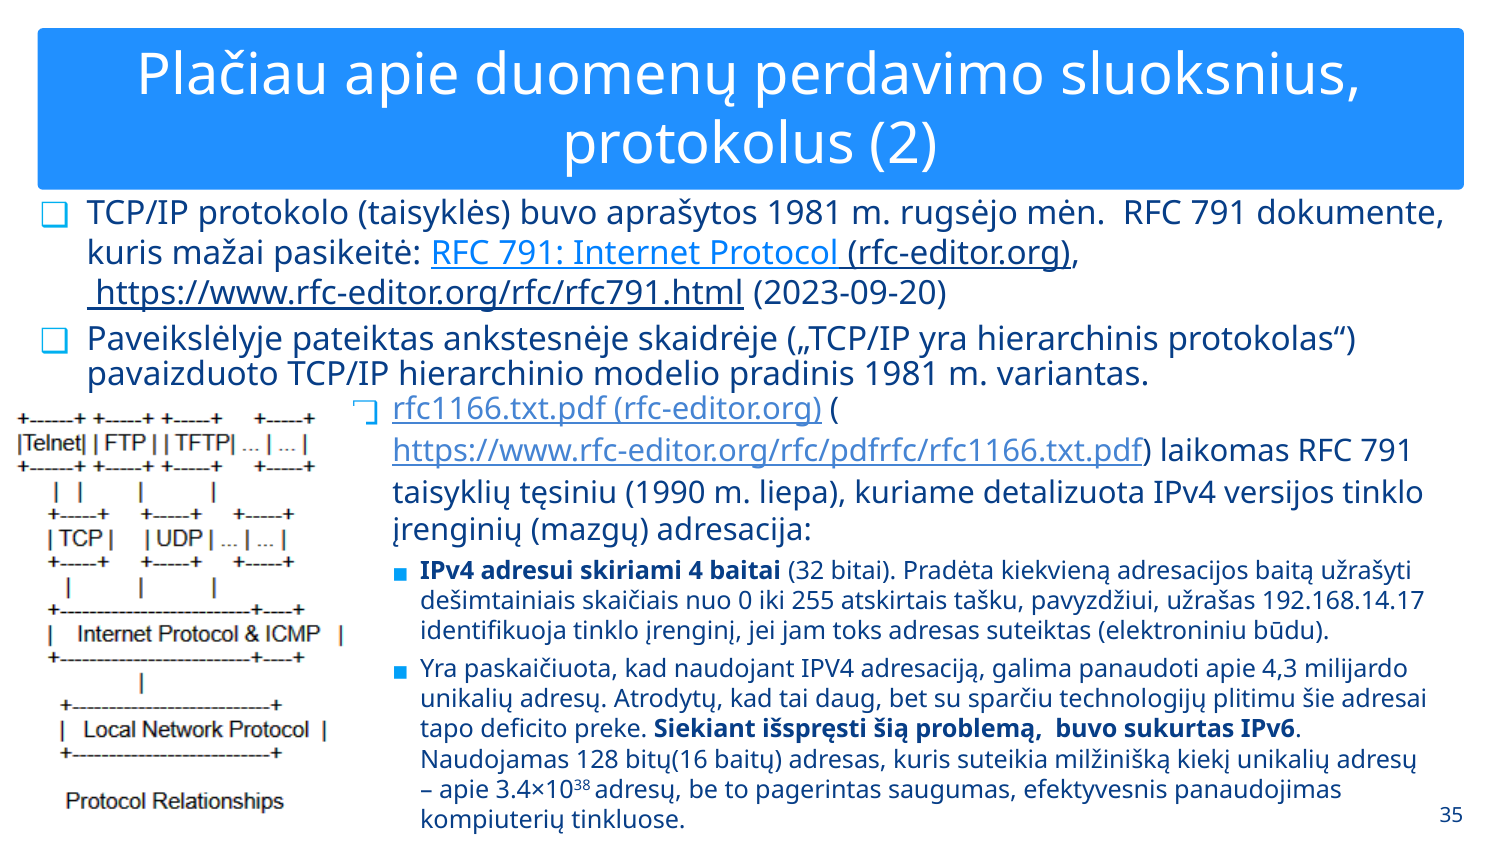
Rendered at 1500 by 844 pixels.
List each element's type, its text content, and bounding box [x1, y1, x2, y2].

text_box TCP/IP protokolo (taisyklės) buvo aprašytos 1981 m. rugsėjo mėn. RFC 791 dokumente, kuris mažai pasikeitė: RFC 791: Internet Protocol (rfc-editor.org), https://www.rfc-editor.org/rfc/rfc791.html (2023-09-20) Paveikslėlyje pateiktas ankstesnėje skaidrėje („TCP/IP yra hierarchinis protokolas“) pavaizduoto TCP/IP hierarchinio modelio pradinis 1981 m. variantas. [24, 188, 1484, 401]
list rfc1166.txt.pdf (rfc-editor.org) (https://www.rfc-editor.org/rfc/pdfrfc/rfc1166.txt.pdf) laikomas RFC 791 taisyklių tęsiniu (1990 m. liepa), kuriame detalizuota IPv4 versijos tinklo įrenginių (mazgų) adresacija: IPv4 adresui skiriami 4 baitai (32 bitai). Pradėta kiekvieną adresacijos baitą užrašyti dešimtainiais skaičiais nuo 0 iki 255 atskirtais tašku, pavyzdžiui, užrašas 192.168.14.17 identifikuoja tinklo įrenginį, jei jam toks adresas suteiktas (elektroniniu būdu). Yra paskaičiuota, kad naudojant IPV4 adresaciją, galima panaudoti apie 4,3 milijardo unikalių adresų. Atrodytų, kad tai daug, bet su sparčiu technologijų plitimu šie adresai tapo deficito preke. Siekiant išspręsti šią problemą, buvo sukurtas IPv6. Naudojamas 128 bitų(16 baitų) adresas, kuris suteikia milžinišką kiekį unikalių adresų – apie 3.4×1038 adresų, be to pagerintas saugumas, efektyvesnis panaudojimas kompiuterių tinkluose. [336, 401, 1452, 842]
slide_number ‹#› [1402, 793, 1500, 839]
title Plačiau apie duomenų perdavimo sluoksnius, protokolus (2) [75, 29, 1425, 184]
picture [0, 406, 366, 815]
